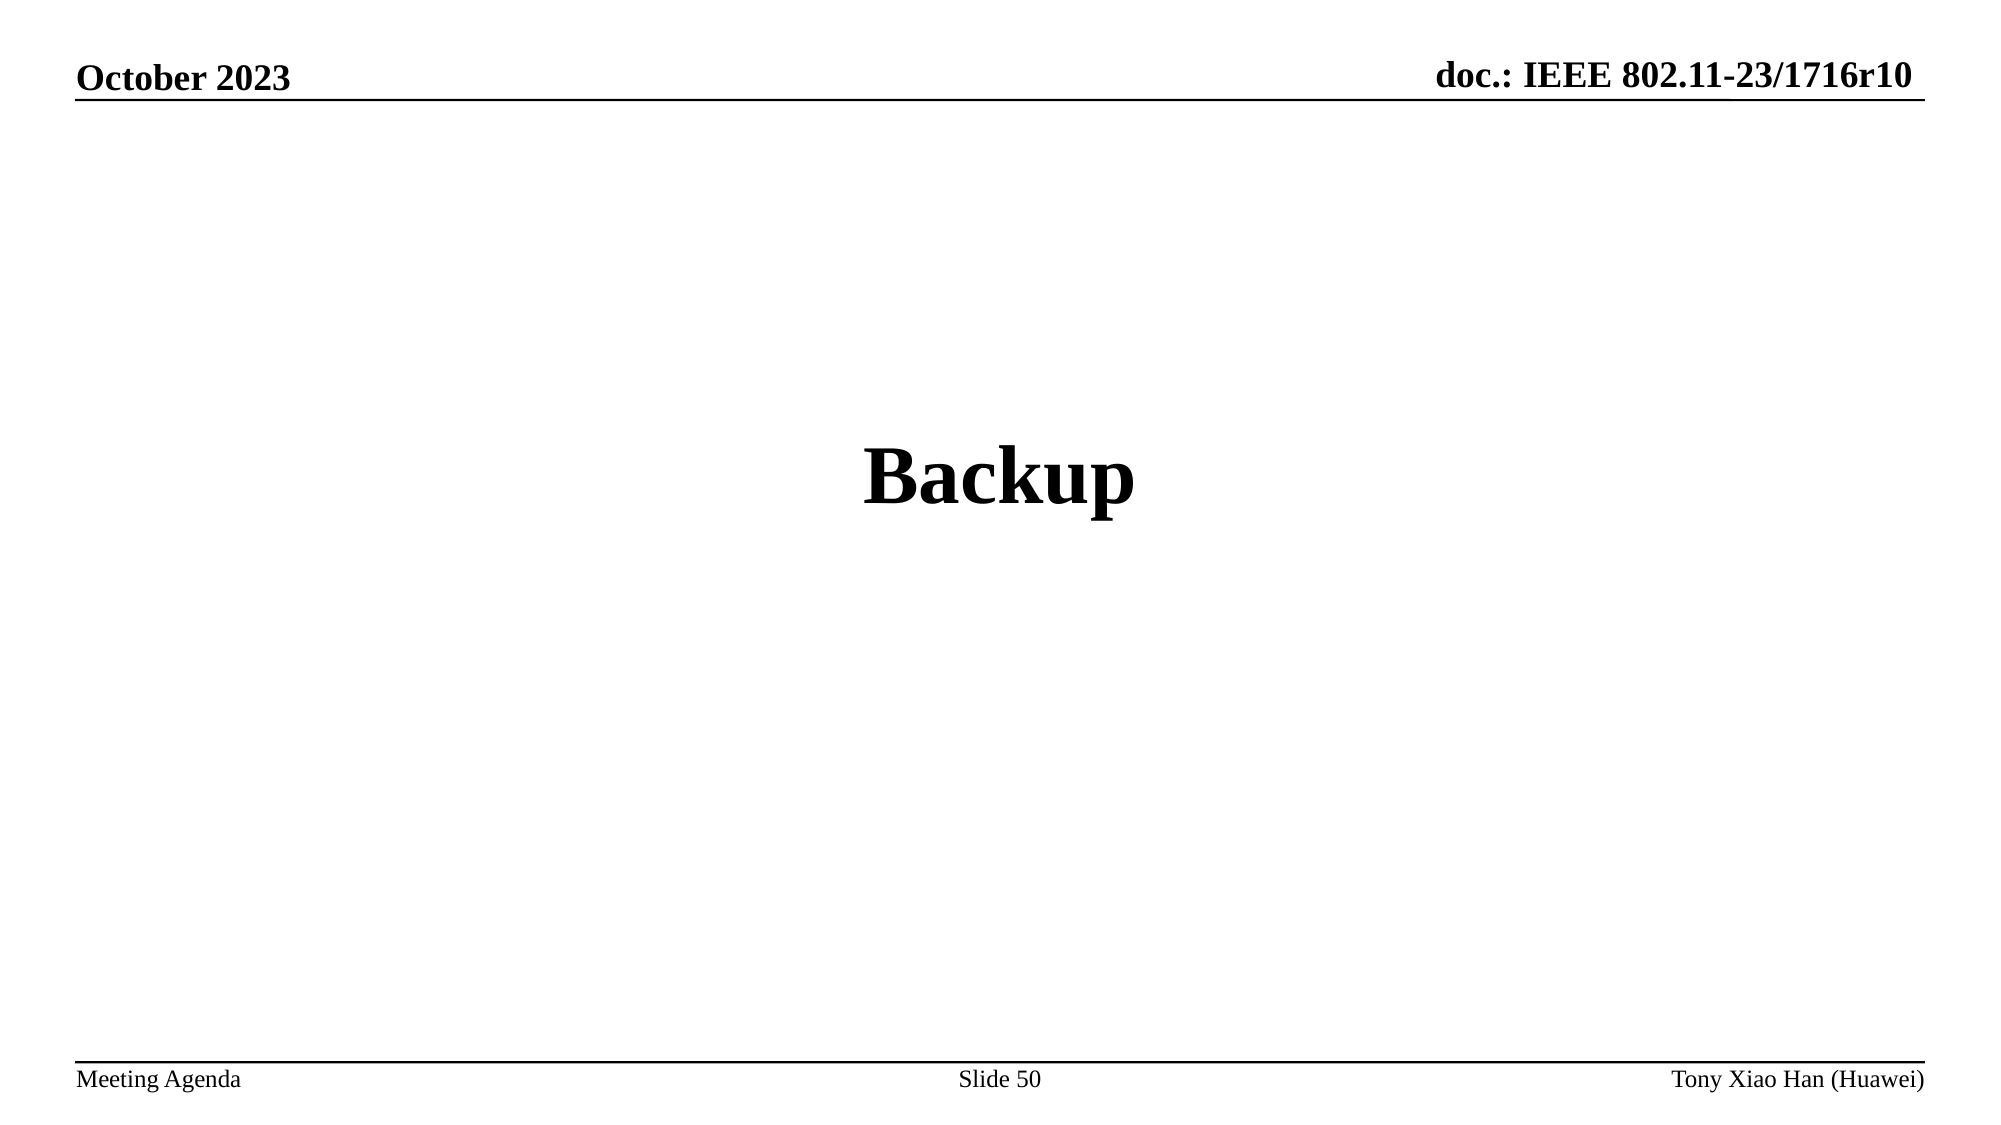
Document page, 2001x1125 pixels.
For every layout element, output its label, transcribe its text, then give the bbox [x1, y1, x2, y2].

text_box Backup [362, 412, 1638, 950]
